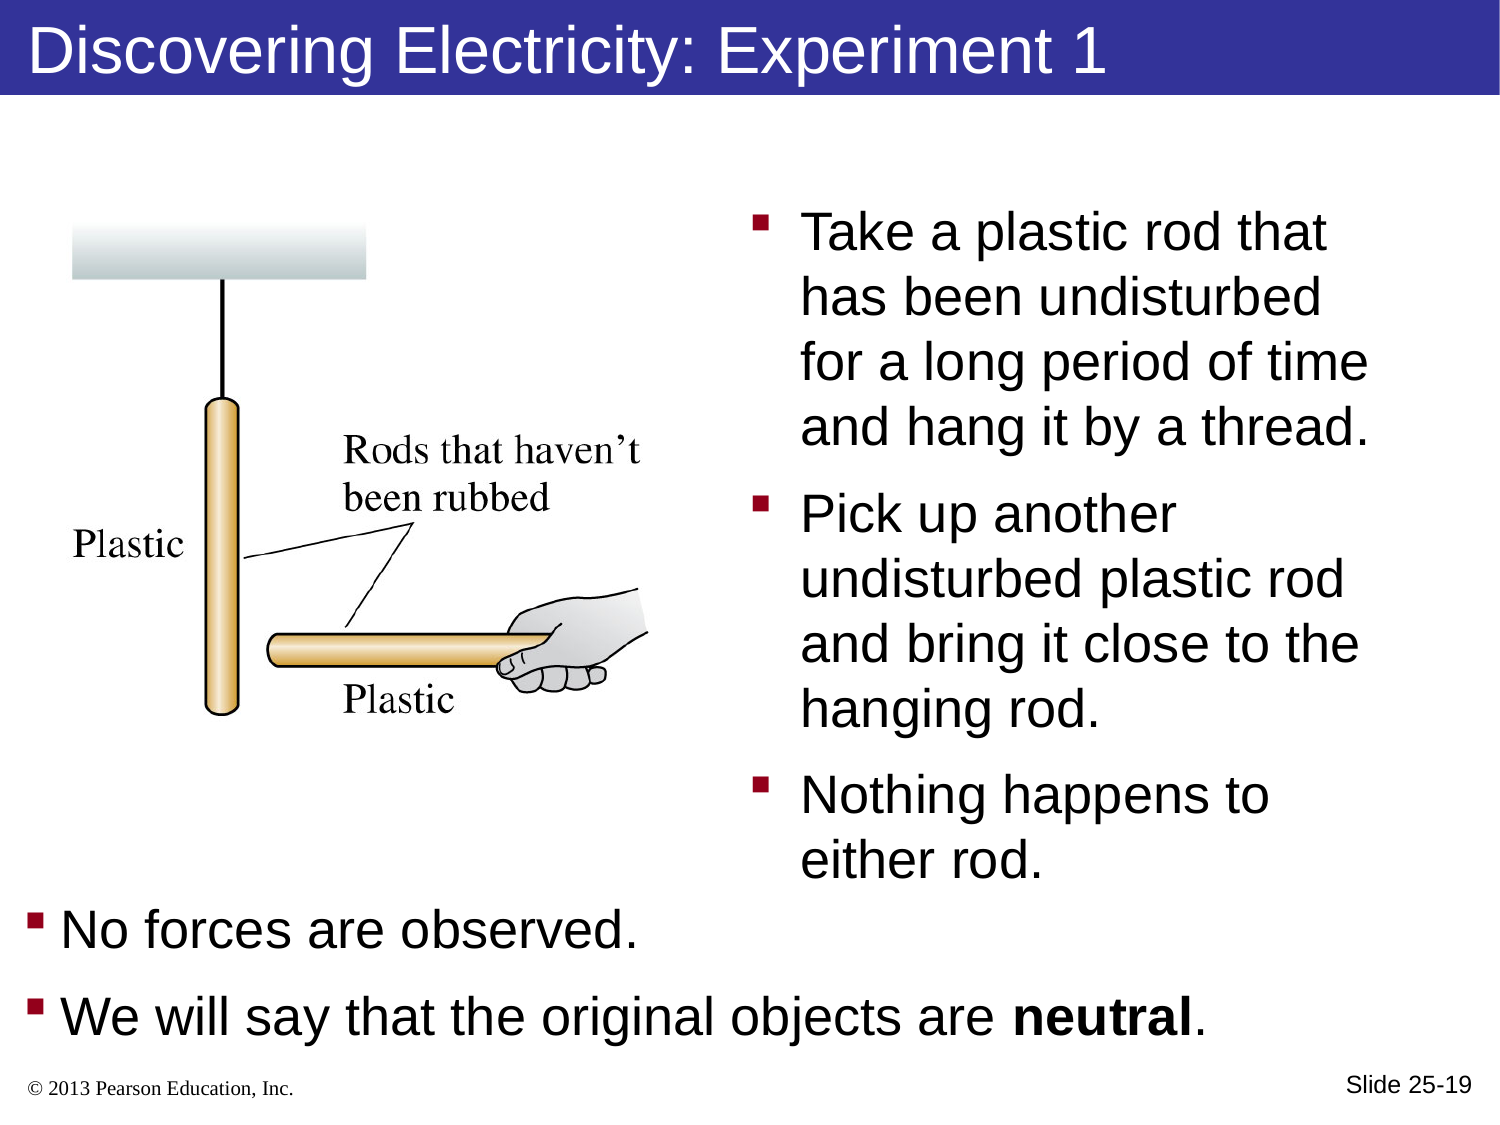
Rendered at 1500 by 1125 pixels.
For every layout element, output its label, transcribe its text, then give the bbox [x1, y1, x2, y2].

text_box Slide 25-19 [1287, 1064, 1488, 1103]
picture [65, 192, 663, 749]
title Discovering Electricity: Experiment 1 [12, 4, 1363, 90]
text_box Take a plastic rod that has been undisturbed for a long period of time and hang it by a thread. Pick up another undisturbed plastic rod and bring it close to the hanging rod. Nothing happens to either rod. [733, 189, 1388, 897]
text_box No forces are observed. We will say that the original objects are neutral. [8, 887, 1348, 1054]
